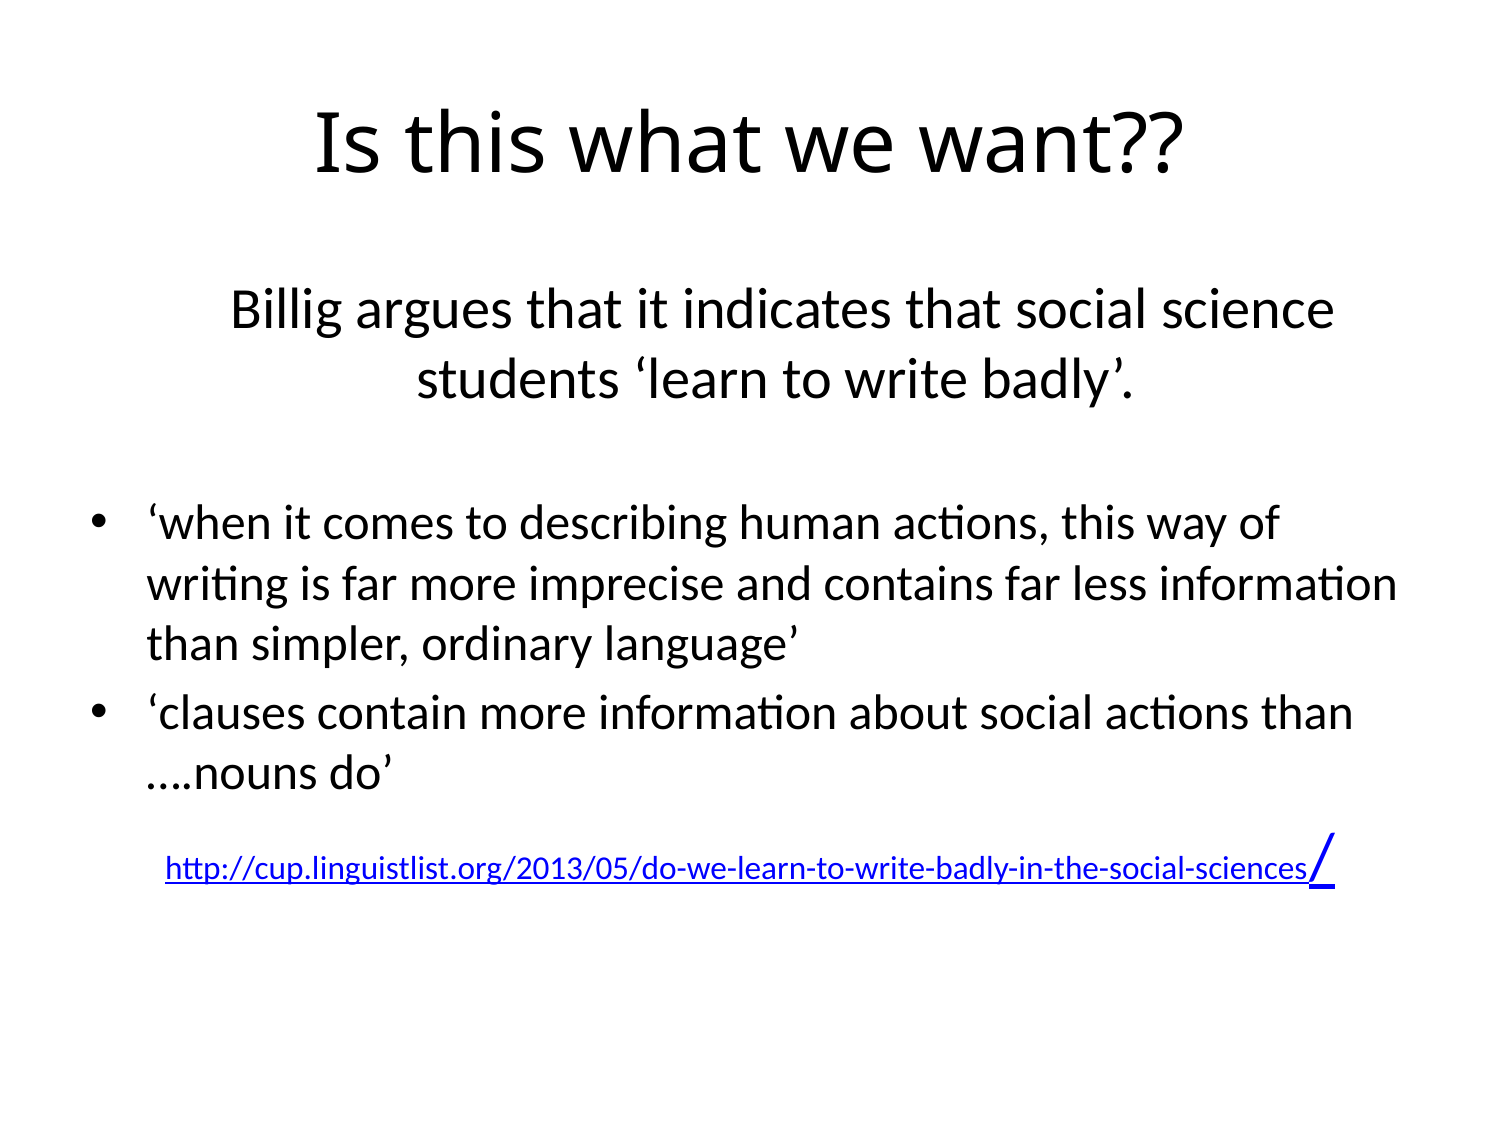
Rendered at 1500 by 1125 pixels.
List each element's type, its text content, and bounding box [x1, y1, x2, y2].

list Billig argues that it indicates that social science students ‘learn to write badly’. ‘when it comes to describing human actions, this way of writing is far more imprecise and contains far less information than simpler, ordinary language’ ‘clauses contain more information about social actions than ….nouns do’ http://cup.linguistlist.org/2013/05/do-we-learn-to-write-badly-in-the-social-sciences/ [75, 262, 1425, 1005]
title Is this what we want?? [75, 45, 1425, 233]
